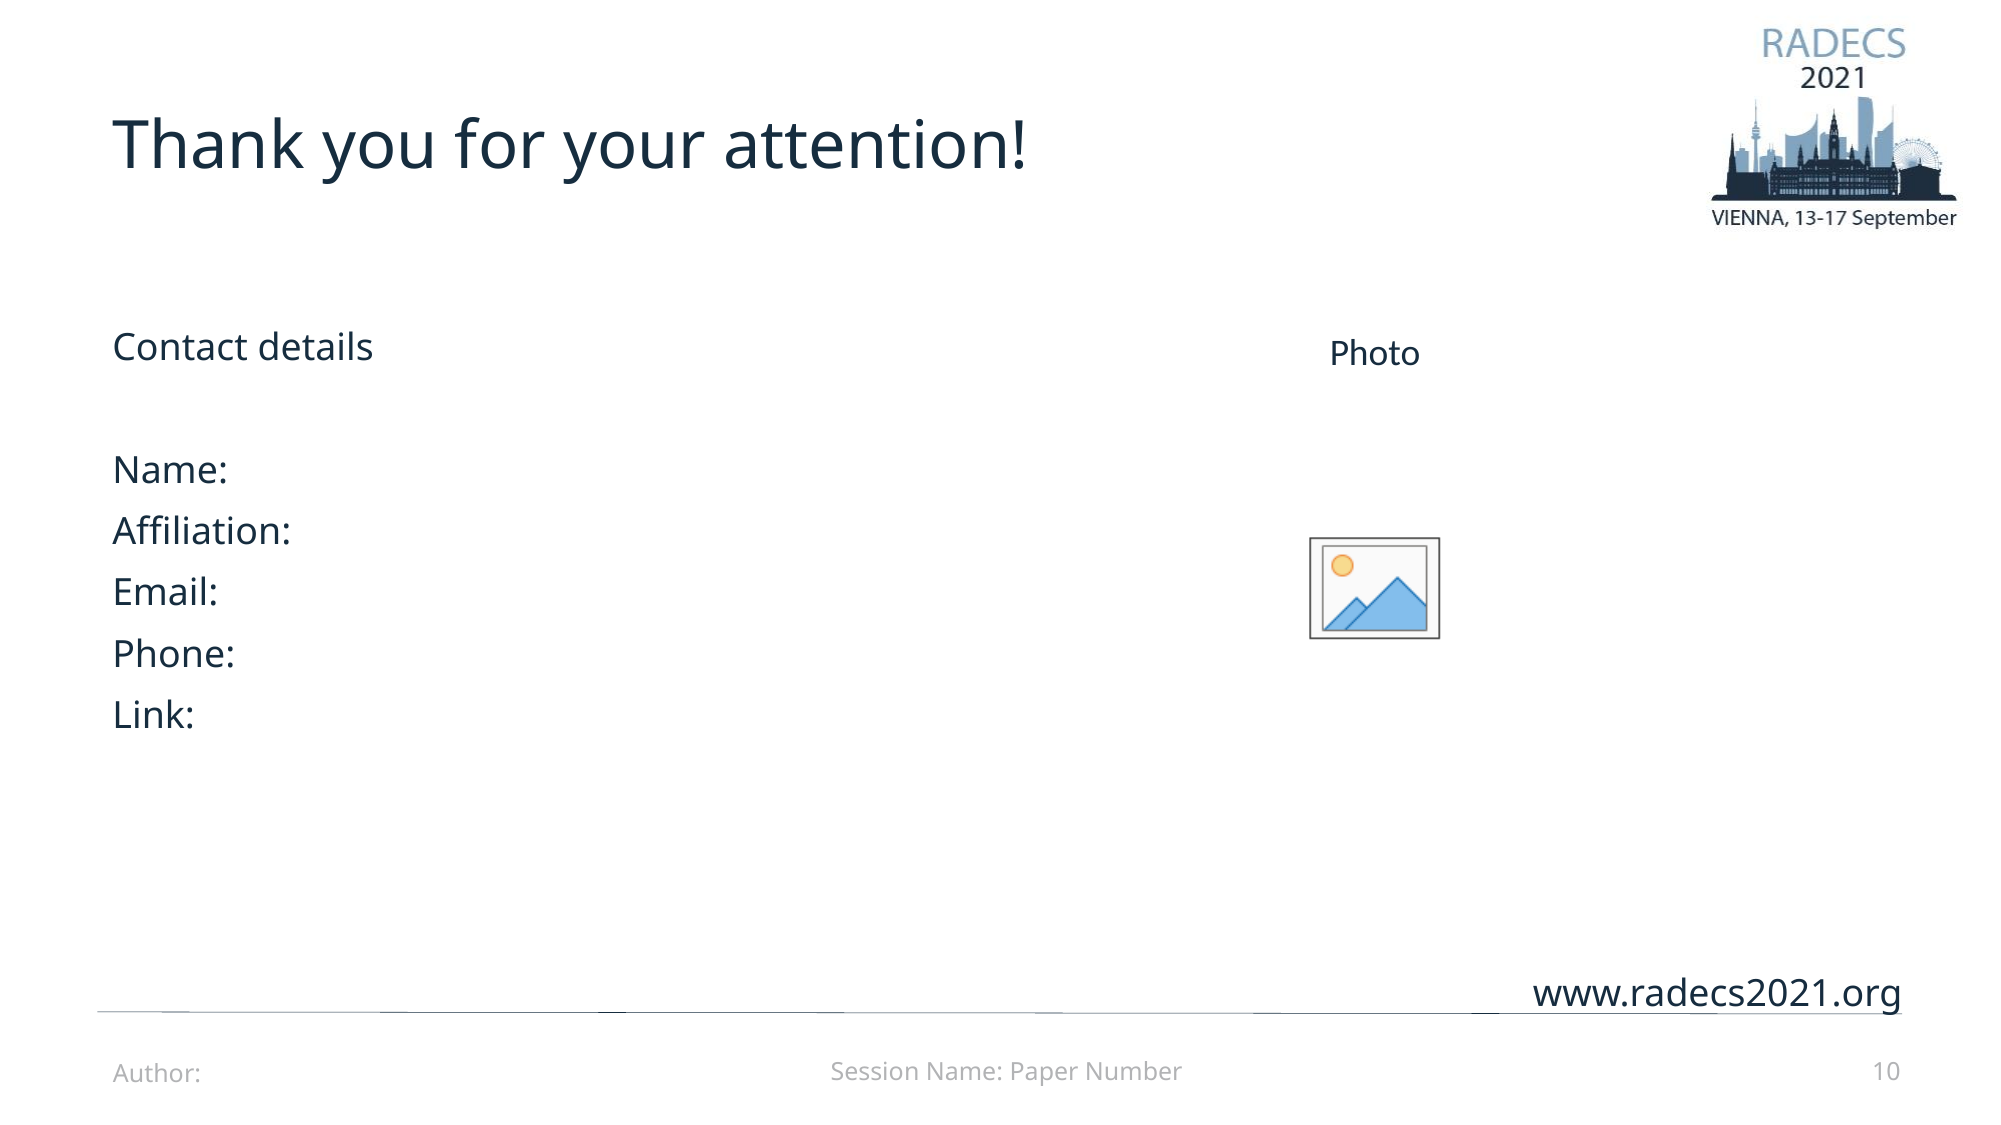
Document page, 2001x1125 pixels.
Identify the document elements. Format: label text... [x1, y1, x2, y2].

slide_number 10 [1470, 1042, 1916, 1103]
footer Session Name: Paper Number [564, 1042, 1450, 1103]
picture [1690, 0, 1978, 250]
list Thank you for your attention! [97, 103, 1643, 219]
slide_number Author: [97, 1042, 548, 1103]
picture [1107, 320, 1643, 857]
list Contact details Name: Affiliation: Email: Phone: Link: [97, 320, 1080, 962]
